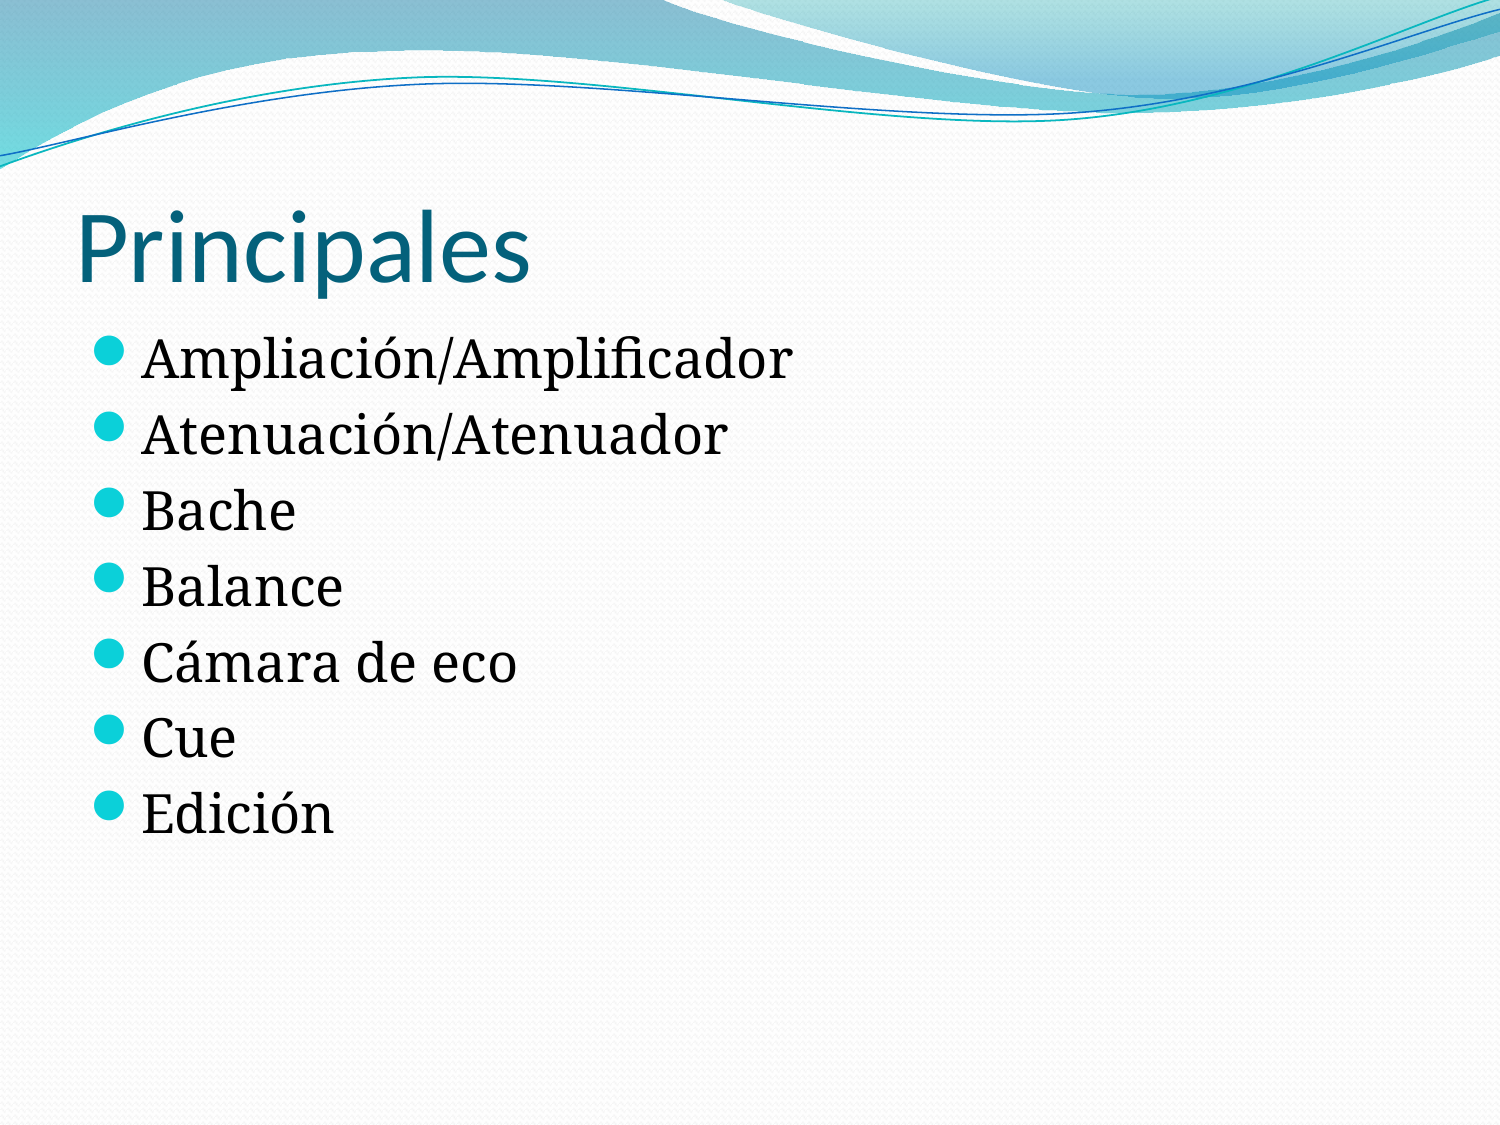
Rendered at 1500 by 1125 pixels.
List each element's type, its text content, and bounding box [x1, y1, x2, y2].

list Ampliación/Amplificador Atenuación/Atenuador Bache Balance Cámara de eco Cue Edición [75, 317, 1425, 1038]
title Principales [75, 115, 1425, 303]
